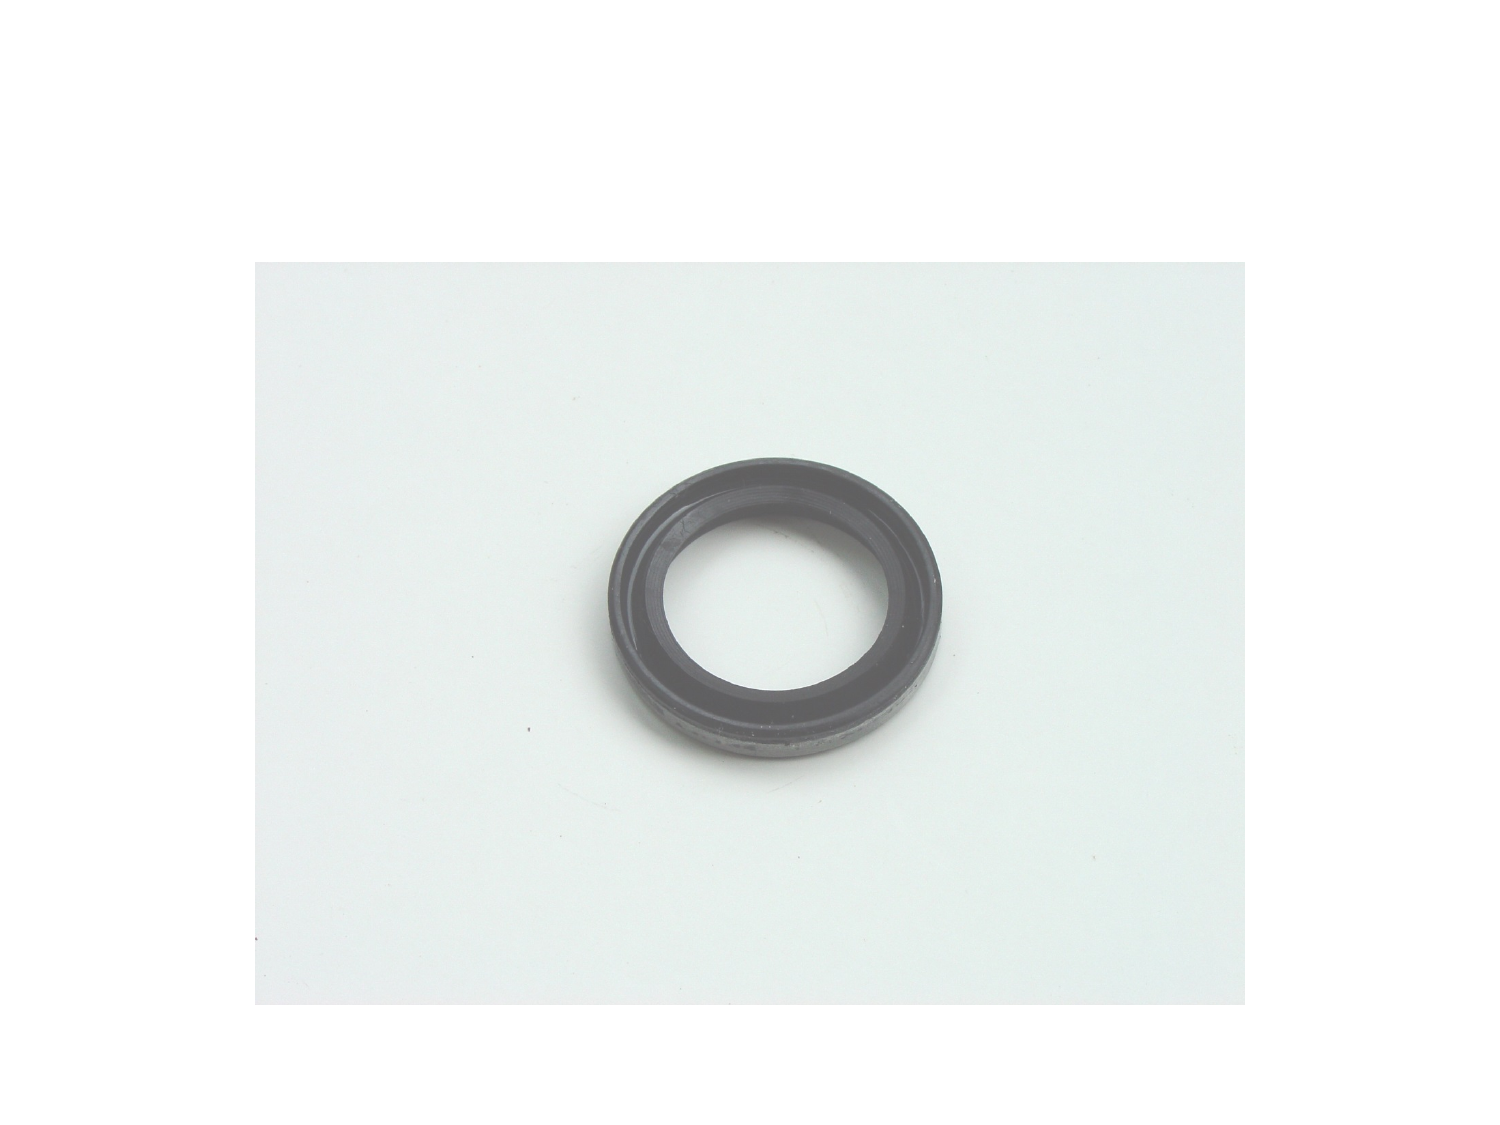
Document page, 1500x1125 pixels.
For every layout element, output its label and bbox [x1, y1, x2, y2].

list [254, 262, 1246, 1006]
